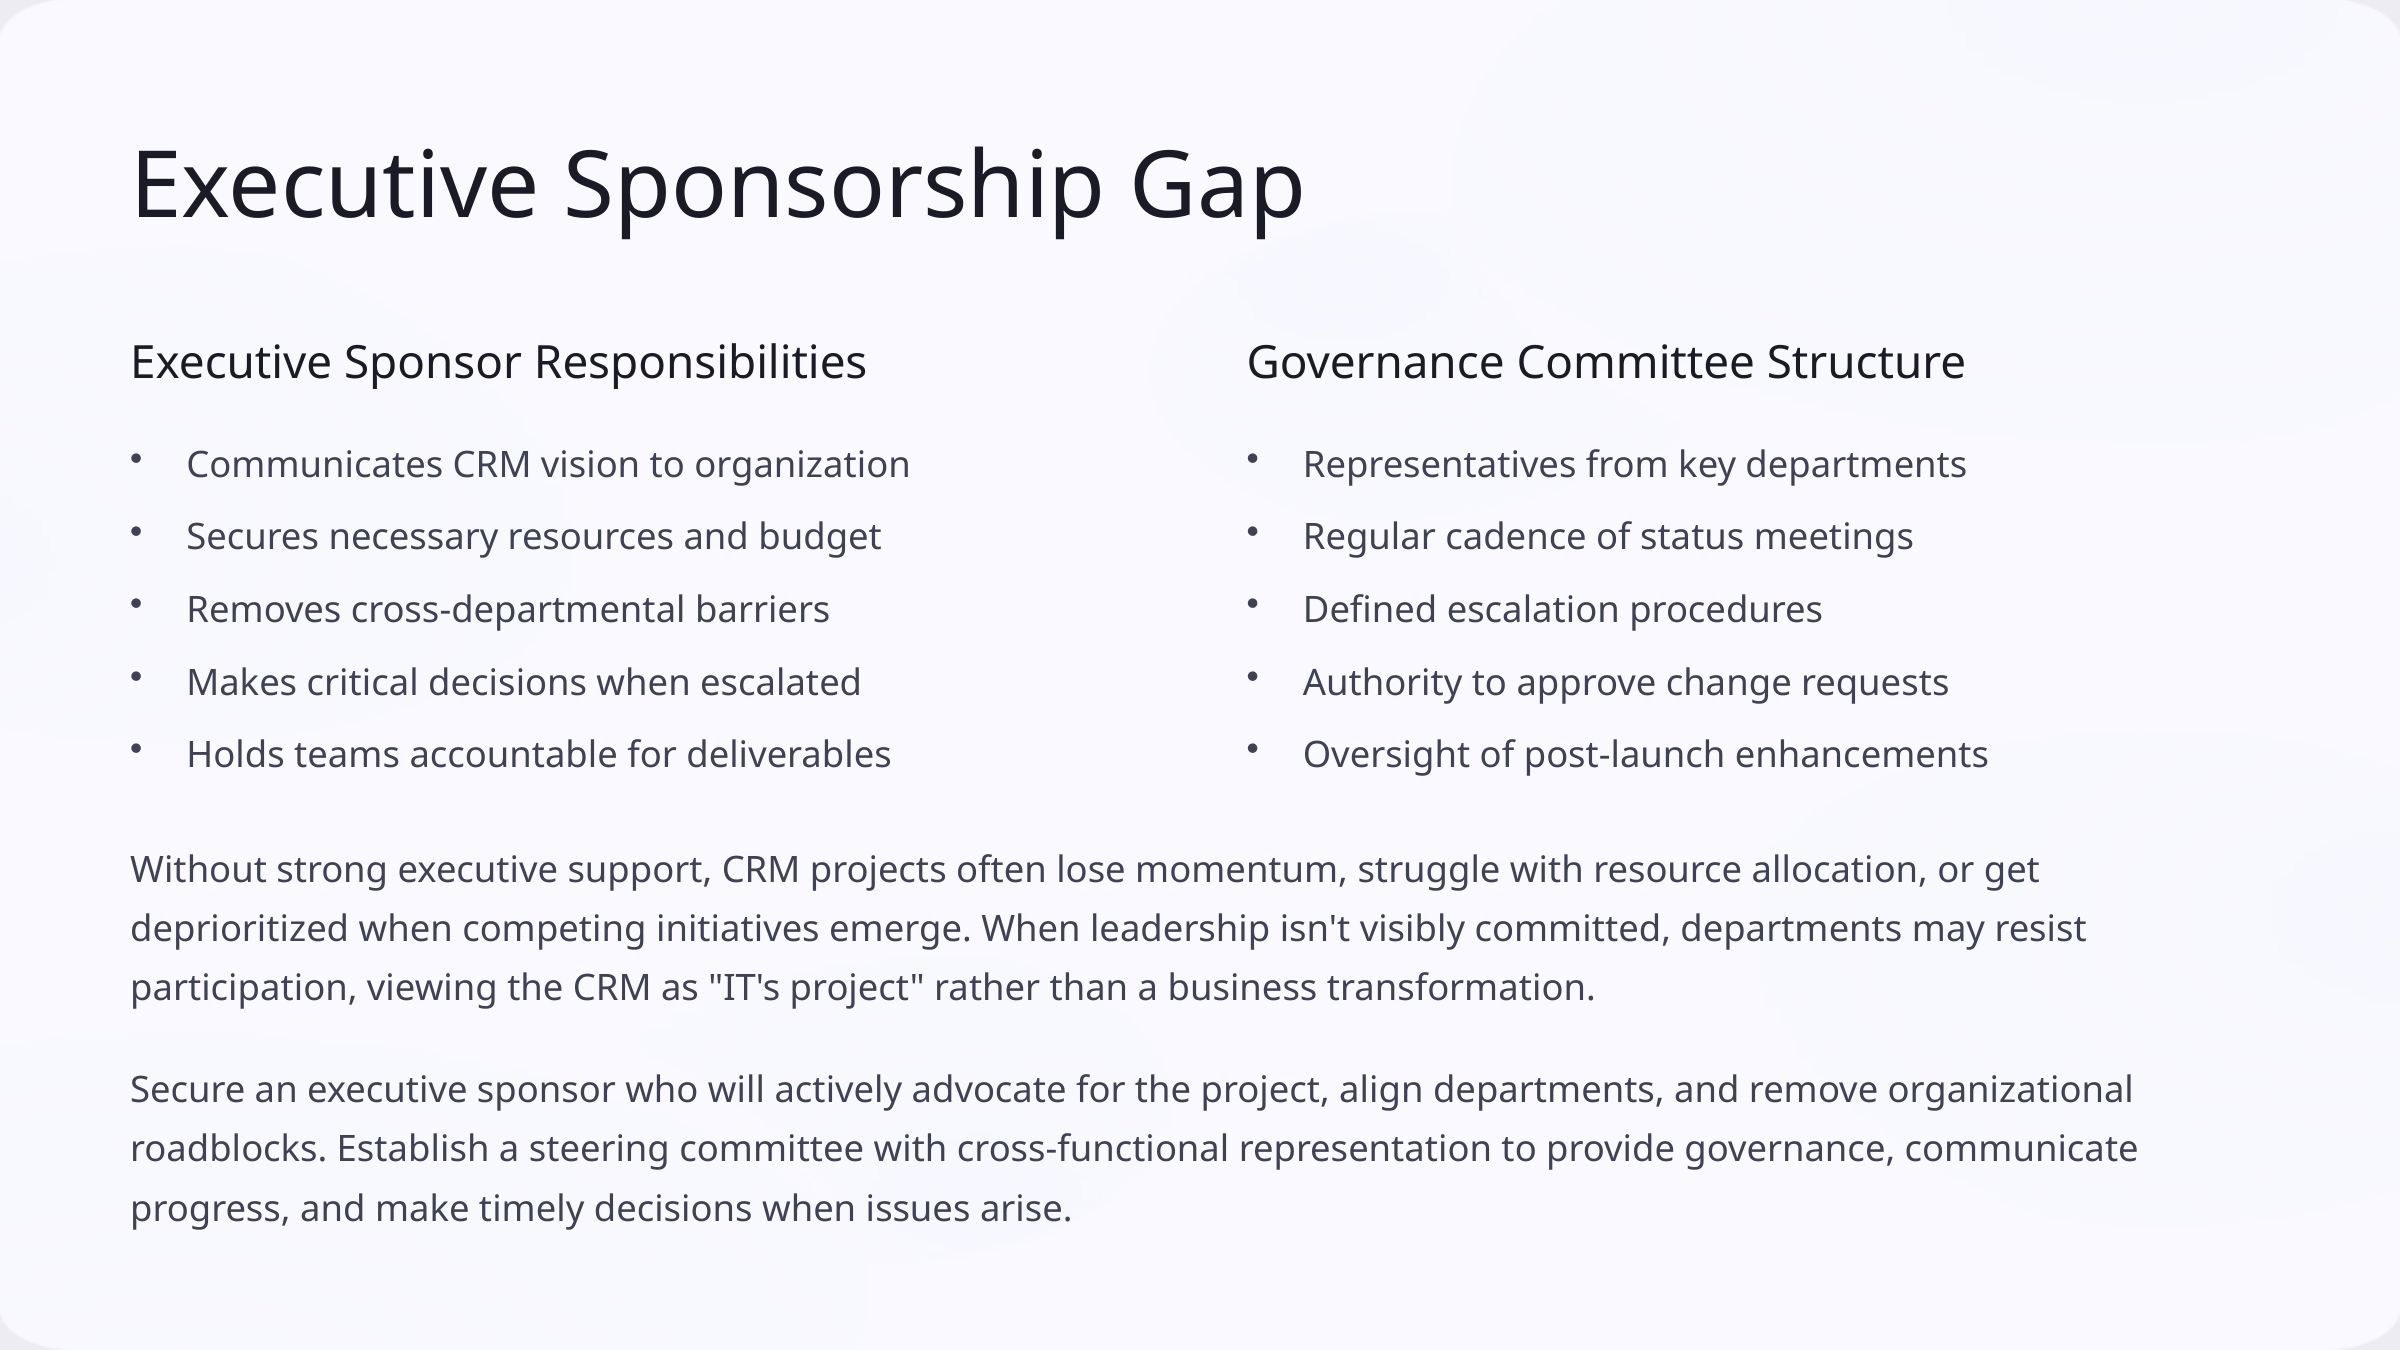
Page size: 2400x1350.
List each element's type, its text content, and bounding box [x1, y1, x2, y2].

text_box Makes critical decisions when escalated [130, 643, 1155, 703]
text_box Defined escalation procedures [1246, 570, 2271, 630]
text_box Representatives from key departments [1246, 425, 2271, 485]
text_box Authority to approve change requests [1246, 643, 2271, 703]
text_box Oversight of post-launch enhancements [1246, 715, 2271, 776]
text_box Secure an executive sponsor who will actively advocate for the project, align departments, and remove organizational roadblocks. Establish a steering committee with cross-functional representation to provide governance, communicate progress, and make timely decisions when issues arise. [130, 1050, 2270, 1229]
text_box Regular cadence of status meetings [1246, 498, 2271, 558]
text_box Communicates CRM vision to organization [130, 425, 1155, 485]
text_box Secures necessary resources and budget [130, 498, 1155, 558]
text_box Executive Sponsorship Gap [130, 120, 1326, 238]
text_box Executive Sponsor Responsibilities [130, 330, 896, 389]
text_box Removes cross-departmental barriers [130, 570, 1155, 630]
text_box Governance Committee Structure [1246, 330, 1974, 389]
text_box Without strong executive support, CRM projects often lose momentum, struggle with resource allocation, or get deprioritized when competing initiatives emerge. When leadership isn't visibly committed, departments may resist participation, viewing the CRM as "IT's project" rather than a business transformation. [130, 830, 2270, 1009]
text_box Holds teams accountable for deliverables [130, 715, 1155, 776]
